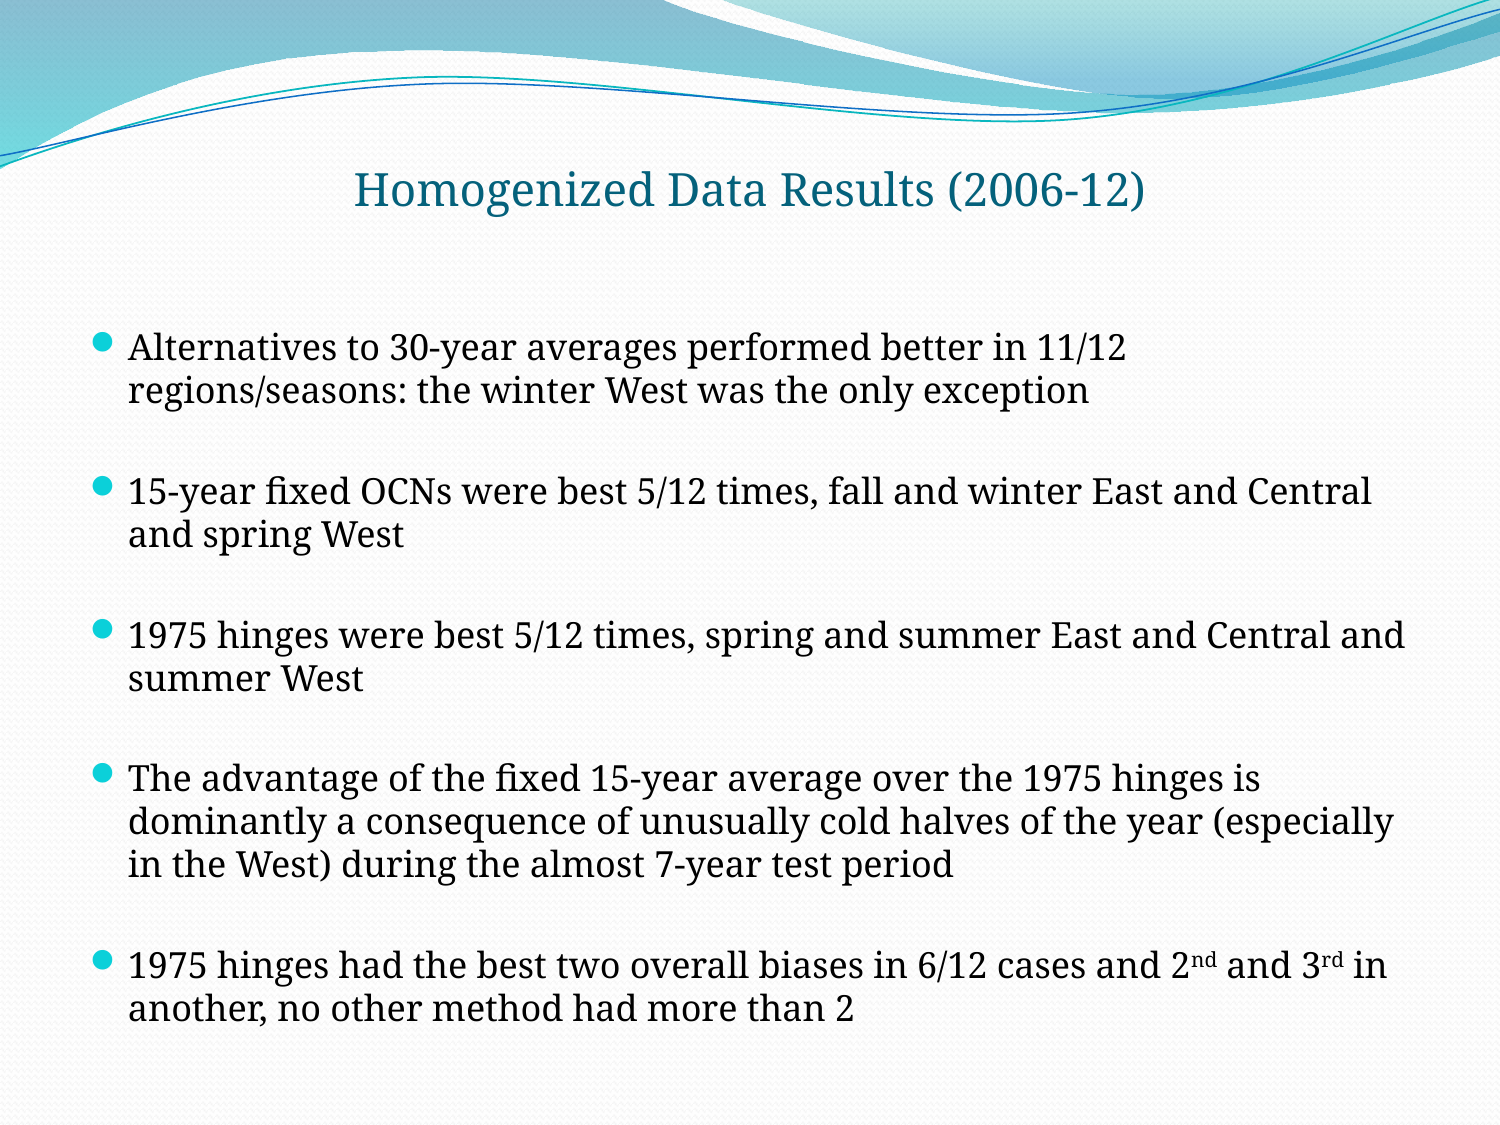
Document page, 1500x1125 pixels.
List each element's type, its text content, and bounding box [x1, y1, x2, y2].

list Alternatives to 30-year averages performed better in 11/12 regions/seasons: the winter West was the only exception 15-year fixed OCNs were best 5/12 times, fall and winter East and Central and spring West 1975 hinges were best 5/12 times, spring and summer East and Central and summer West The advantage of the fixed 15-year average over the 1975 hinges is dominantly a consequence of unusually cold halves of the year (especially in the West) during the almost 7-year test period 1975 hinges had the best two overall biases in 6/12 cases and 2nd and 3rd in another, no other method had more than 2 [75, 317, 1425, 1038]
title Homogenized Data Results (2006-12) [75, 137, 1425, 216]
